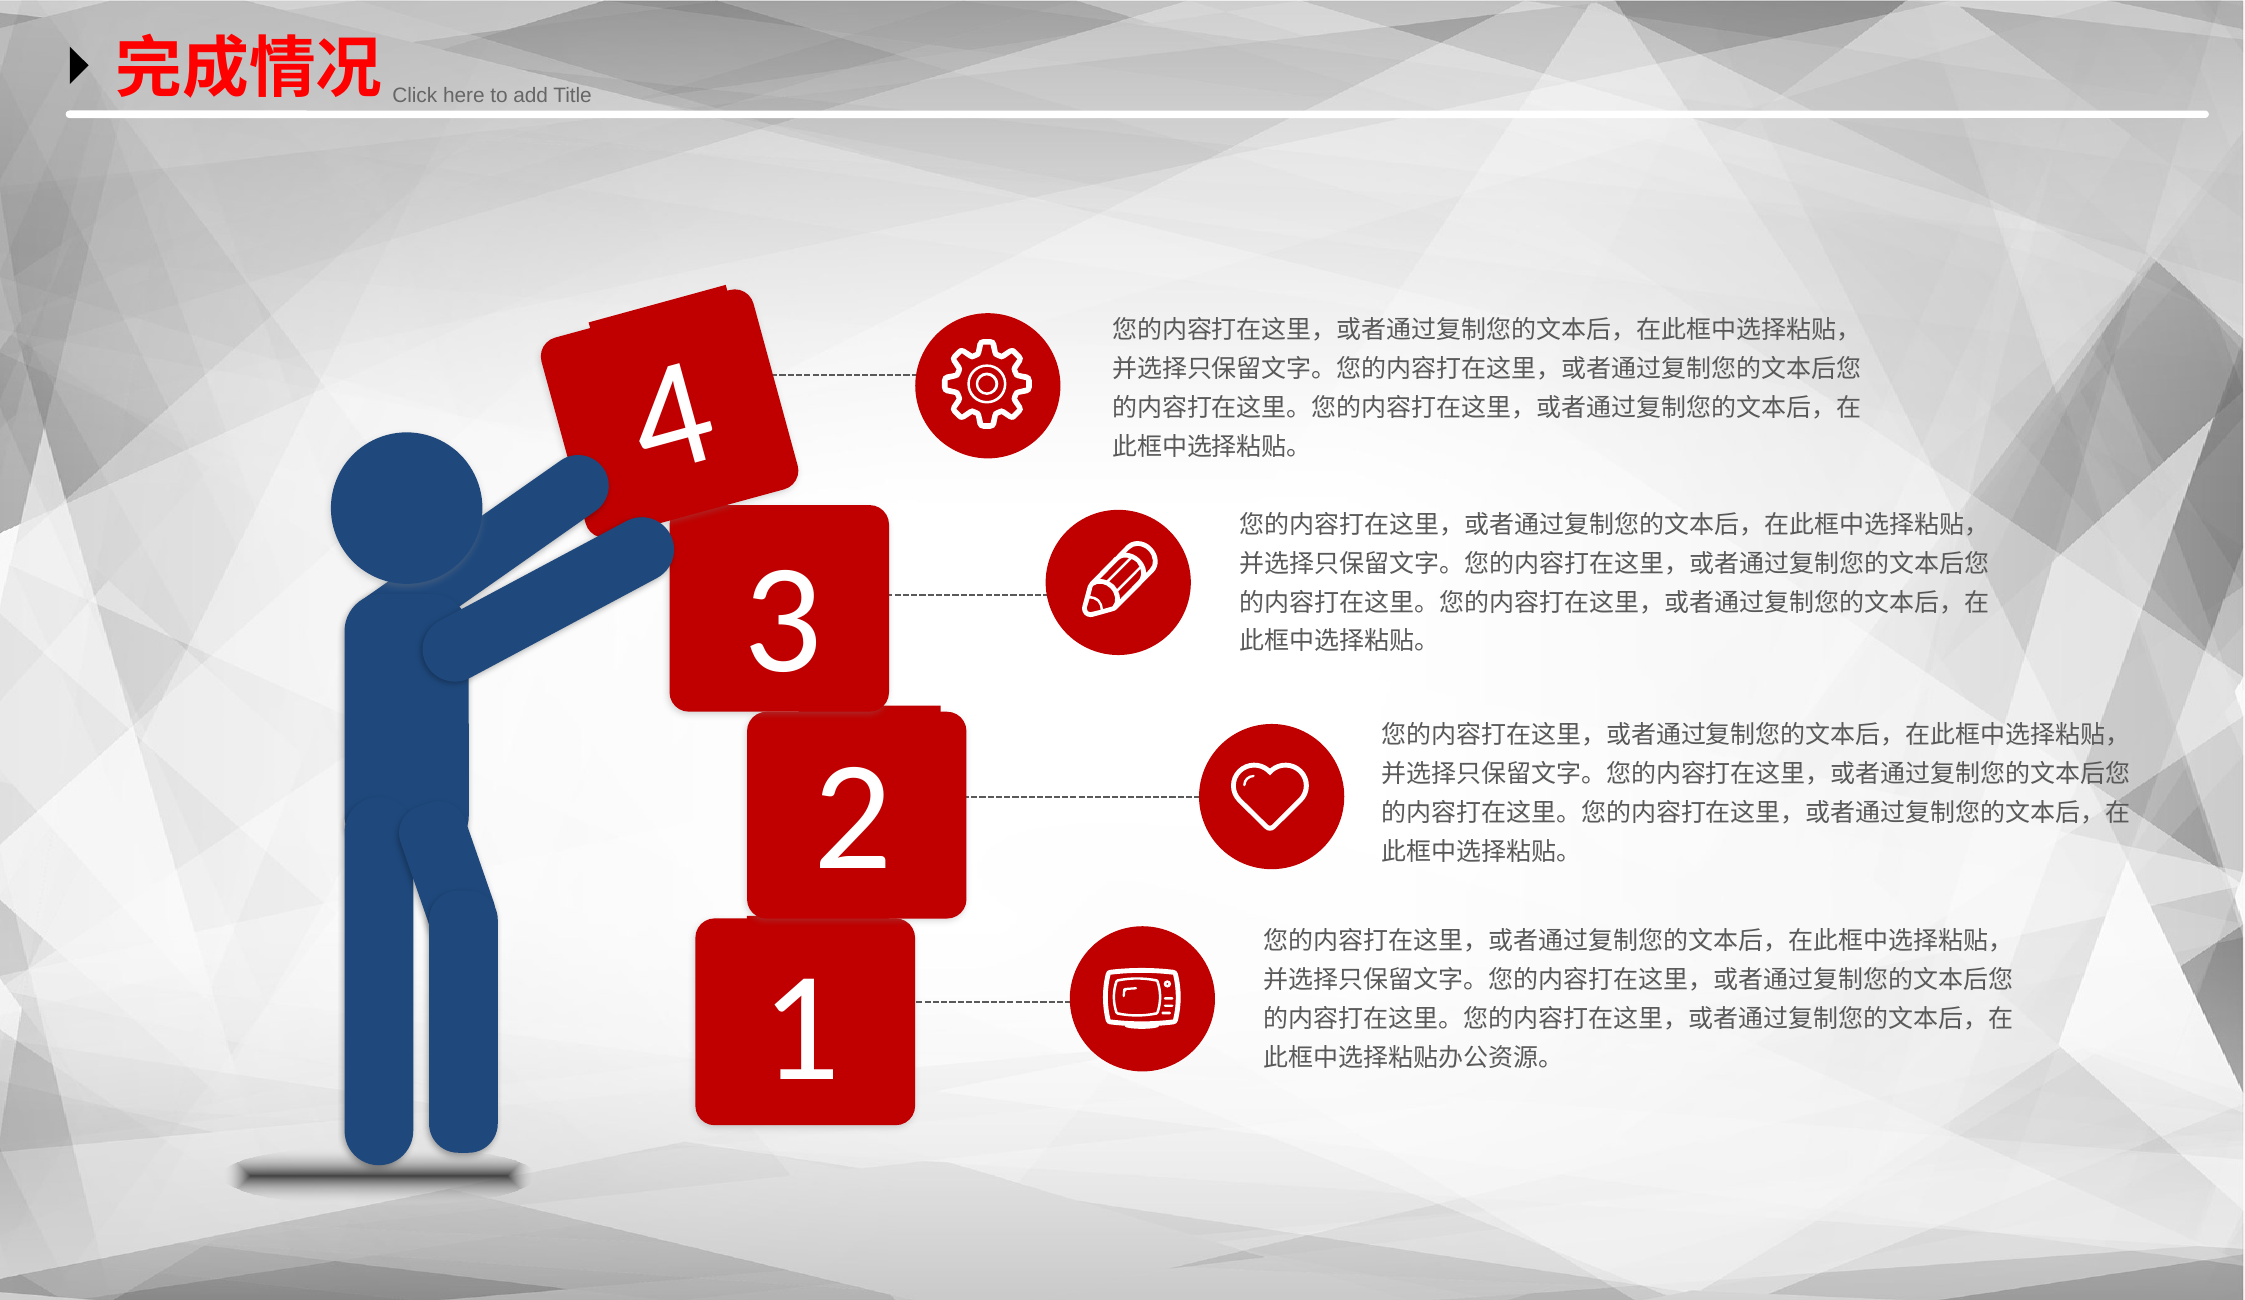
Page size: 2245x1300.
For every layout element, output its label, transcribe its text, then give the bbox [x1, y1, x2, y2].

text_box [920, 925, 1216, 1072]
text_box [692, 504, 890, 713]
text_box [621, 108, 2211, 121]
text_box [695, 915, 916, 1126]
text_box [971, 723, 1345, 870]
text_box 您的内容打在这里，或者通过复制您的文本后，在此框中选择粘贴，并选择只保留文字。您的内容打在这里，或者通过复制您的文本后您的内容打在这里。您的内容打在这里，或者通过复制您的文本后，在此框中选择粘贴。 [1223, 491, 2024, 664]
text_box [69, 17, 619, 115]
text_box 您的内容打在这里，或者通过复制您的文本后，在此框中选择粘贴，并选择只保留文字。您的内容打在这里，或者通过复制您的文本后您的内容打在这里。您的内容打在这里，或者通过复制您的文本后，在此框中选择粘贴。 [1095, 296, 1896, 469]
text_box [220, 432, 687, 1206]
text_box 您的内容打在这里，或者通过复制您的文本后，在此框中选择粘贴，并选择只保留文字。您的内容打在这里，或者通过复制您的文本后您的内容打在这里。您的内容打在这里，或者通过复制您的文本后，在此框中选择粘贴办公资源。 [1246, 907, 2048, 1080]
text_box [559, 299, 780, 518]
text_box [893, 509, 1192, 656]
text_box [784, 312, 1061, 459]
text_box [746, 705, 967, 919]
text_box 您的内容打在这里，或者通过复制您的文本后，在此框中选择粘贴，并选择只保留文字。您的内容打在这里，或者通过复制您的文本后您的内容打在这里。您的内容打在这里，或者通过复制您的文本后，在此框中选择粘贴。 [1364, 701, 2165, 874]
picture [0, 0, 2245, 1300]
